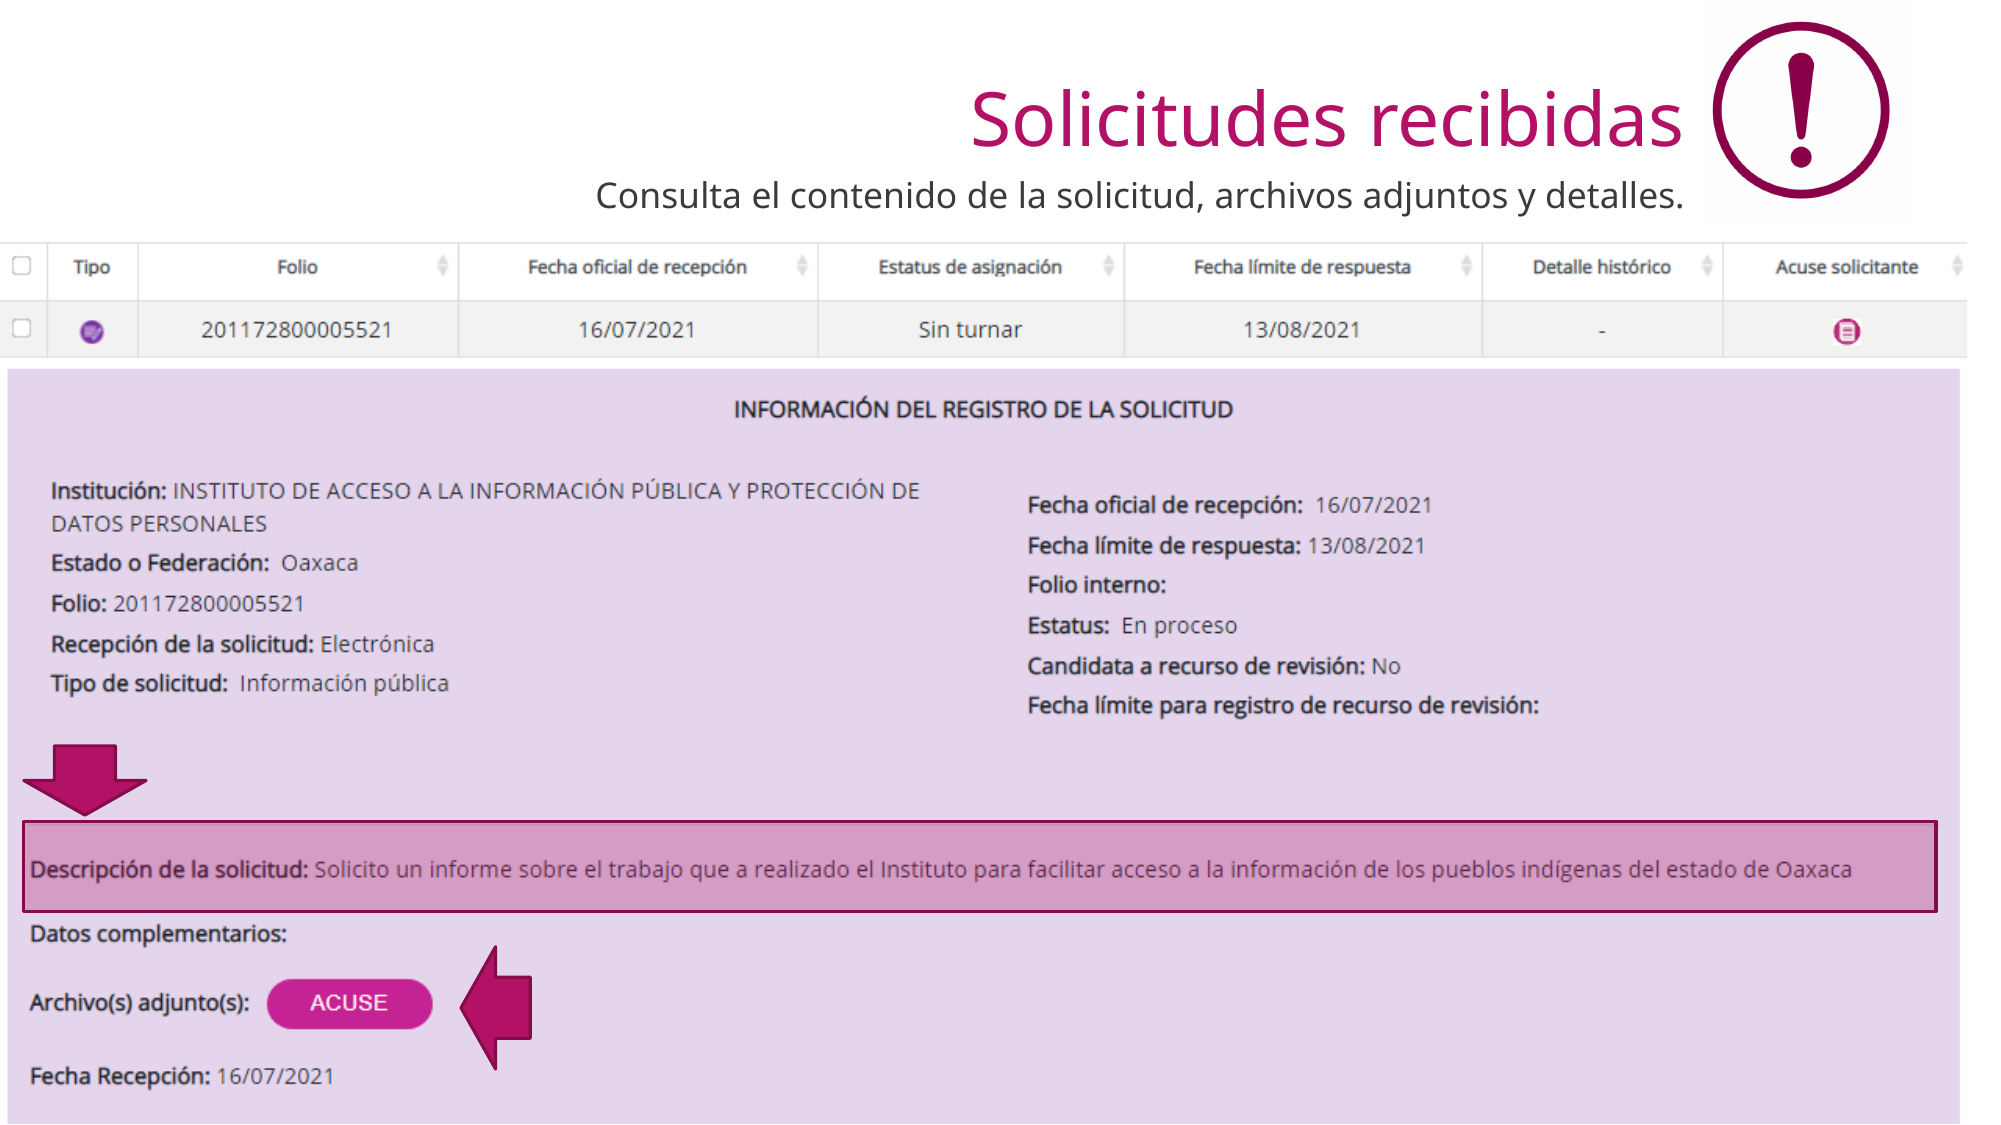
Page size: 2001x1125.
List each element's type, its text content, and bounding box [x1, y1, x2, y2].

picture [0, 233, 1968, 1125]
text_box Solicitudes recibidas [263, 58, 1694, 166]
picture [1699, 0, 1912, 221]
text_box Consulta el contenido de la solicitud, archivos adjuntos y detalles. [49, 166, 1701, 231]
